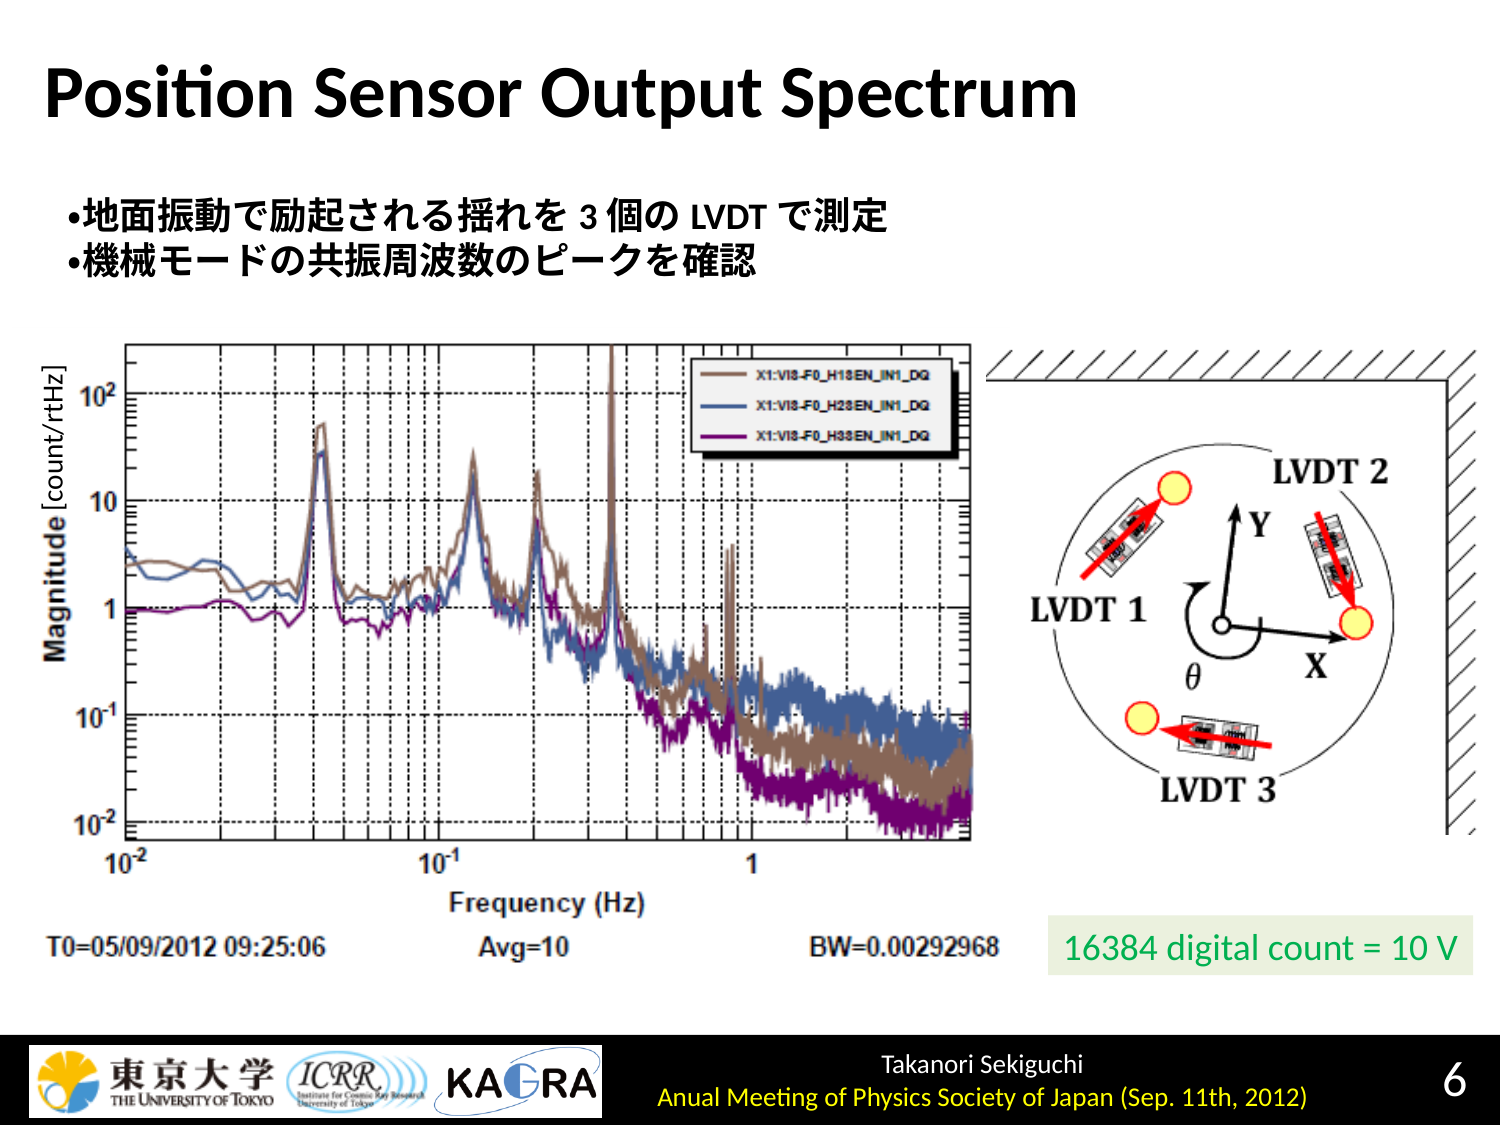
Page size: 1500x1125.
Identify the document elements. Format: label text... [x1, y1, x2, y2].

text_box 16384 digital count = 10 V [1048, 915, 1474, 976]
picture [29, 1045, 602, 1118]
text_box ・地面振動で励起される揺れを3個のLVDTで測定 ・機械モードの共振周波数のピークを確認 [53, 184, 1015, 290]
slide_number 6 [1352, 1046, 1483, 1107]
picture [12, 326, 1485, 965]
title Position Sensor Output Spectrum [29, 30, 1459, 145]
